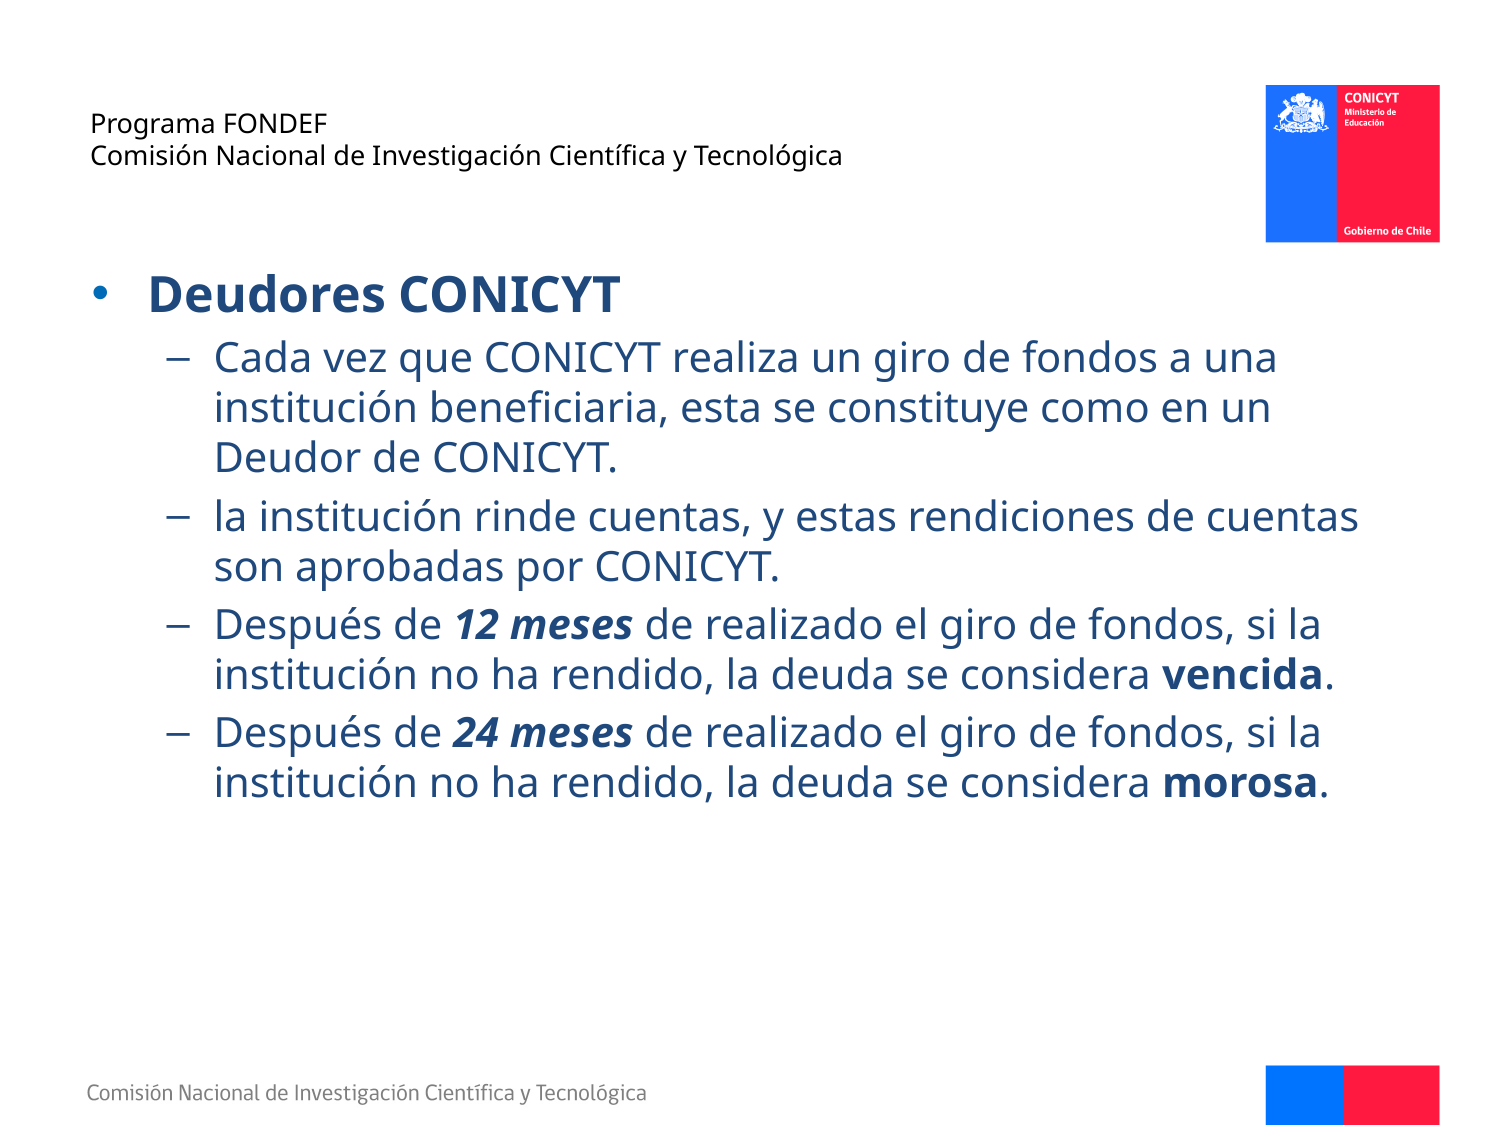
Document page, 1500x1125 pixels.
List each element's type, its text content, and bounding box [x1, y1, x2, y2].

title Programa FONDEF Comisión Nacional de Investigación Científica y Tecnológica [75, 45, 1247, 233]
list Deudores CONICYT Cada vez que CONICYT realiza un giro de fondos a una institución beneficiaria, esta se constituye como en un Deudor de CONICYT. la institución rinde cuentas, y estas rendiciones de cuentas son aprobadas por CONICYT. Después de 12 meses de realizado el giro de fondos, si la institución no ha rendido, la deuda se considera vencida. Después de 24 meses de realizado el giro de fondos, si la institución no ha rendido, la deuda se considera morosa. [76, 255, 1427, 998]
picture [0, 0, 1500, 1125]
